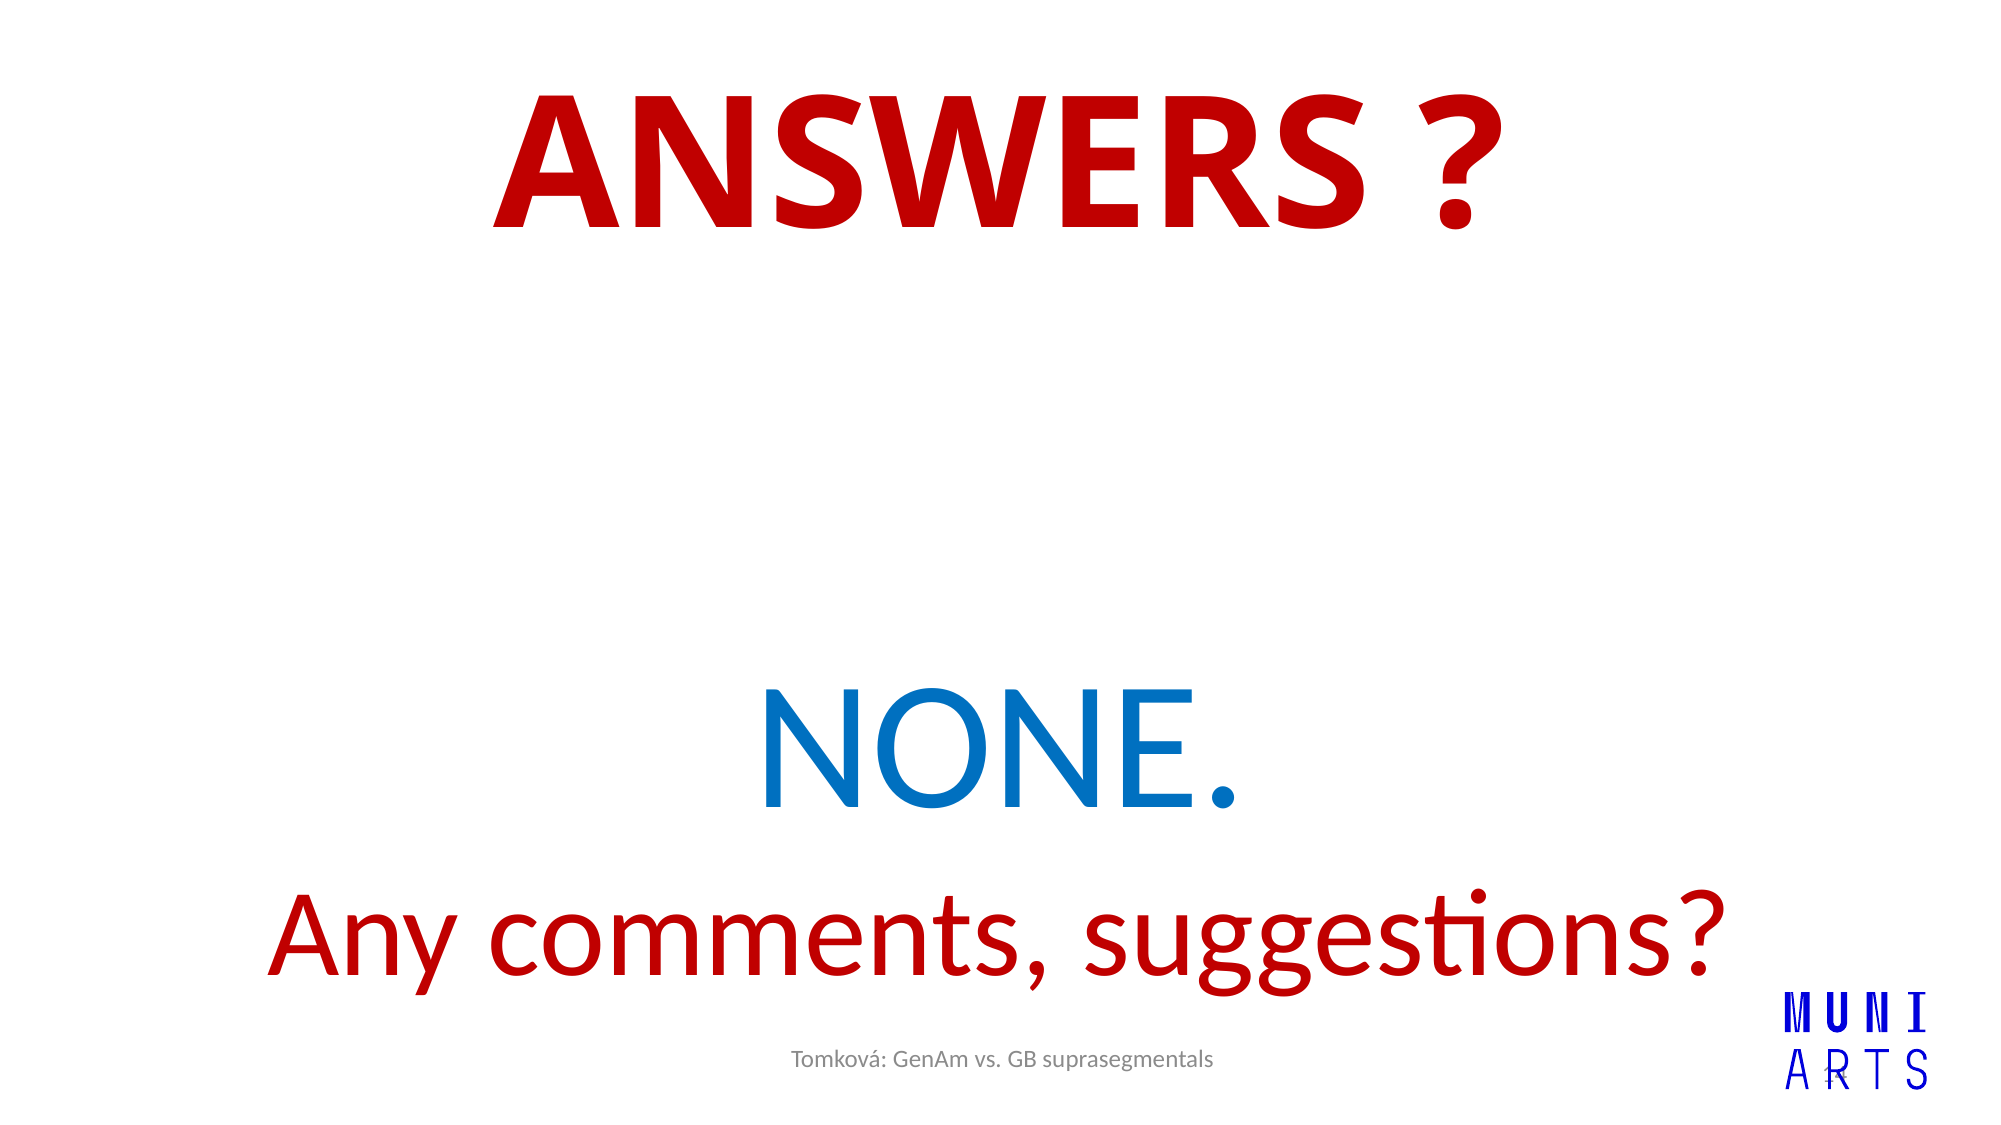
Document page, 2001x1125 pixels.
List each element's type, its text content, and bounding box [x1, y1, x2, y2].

title ANSWERS ? [137, 59, 1863, 278]
footer Tomková: GenAm vs. GB suprasegmentals [662, 1042, 1338, 1103]
slide_number 14 [1412, 1042, 1863, 1103]
list NONE. Any comments, suggestions? [137, 299, 1863, 1014]
